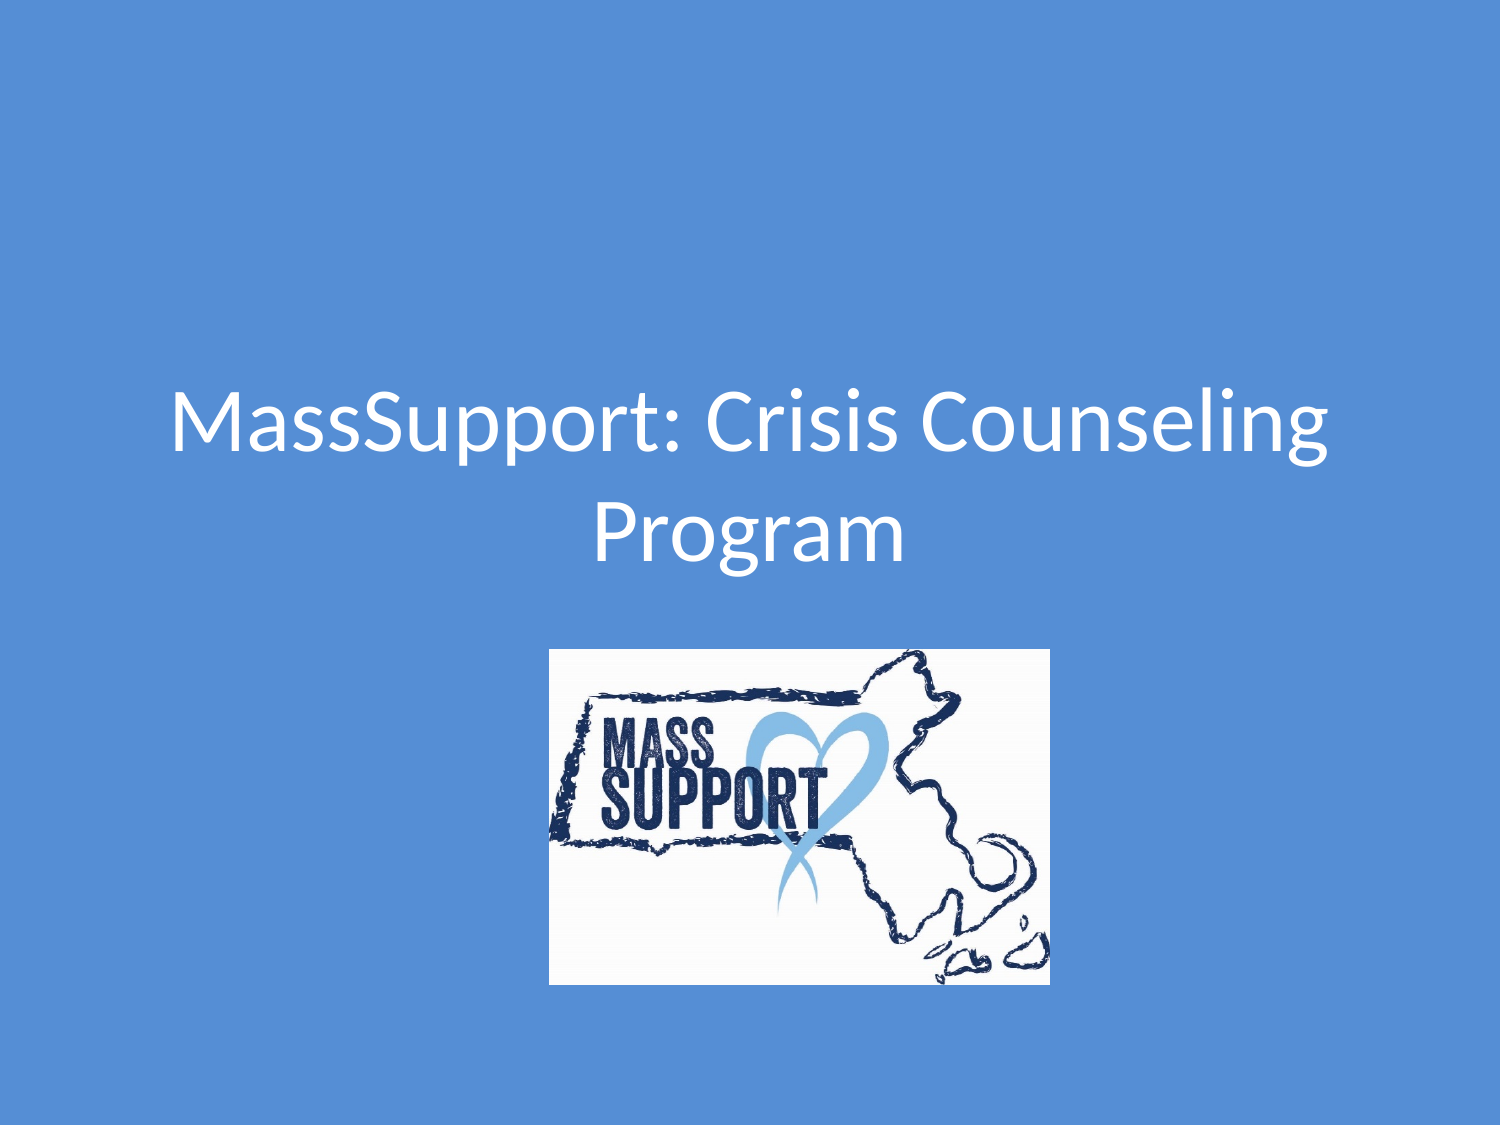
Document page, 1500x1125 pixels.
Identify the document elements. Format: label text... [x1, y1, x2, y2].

title MassSupport: Crisis Counseling Program [112, 349, 1388, 591]
picture [549, 649, 1051, 986]
